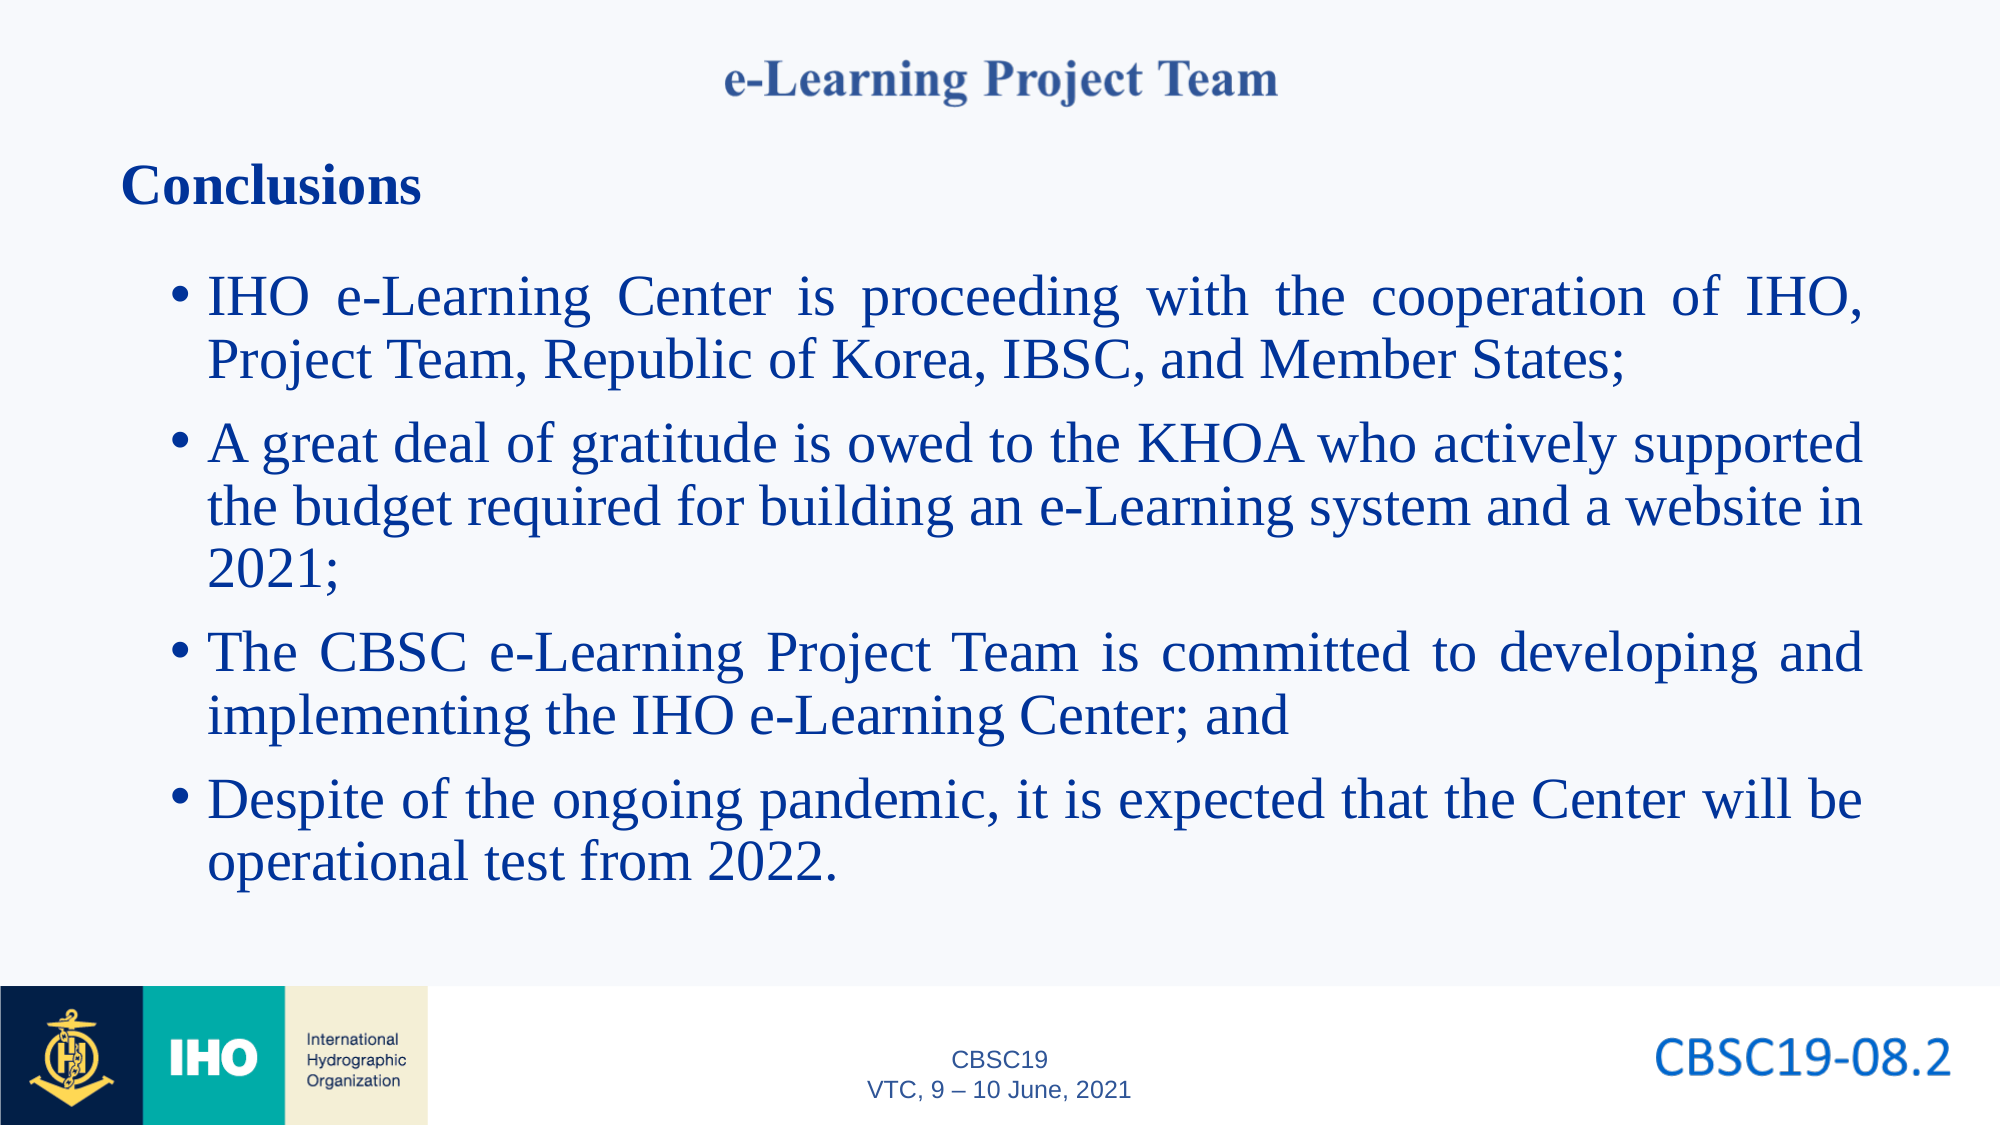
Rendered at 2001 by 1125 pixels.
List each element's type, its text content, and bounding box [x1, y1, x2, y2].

text_box Conclusions [106, 138, 492, 224]
list IHO e-Learning Center is proceeding with the cooperation of IHO, Project Team, Republic of Korea, IBSC, and Member States; A great deal of gratitude is owed to the KHOA who actively supported the budget required for building an e-Learning system and a website in 2021; The CBSC e-Learning Project Team is committed to developing and implementing the IHO e-Learning Center; and Despite of the ongoing pandemic, it is expected that the Center will be operational test from 2022. [154, 257, 1880, 972]
picture [0, 987, 428, 1125]
picture [691, 29, 1308, 139]
picture [1590, 1003, 2000, 1125]
